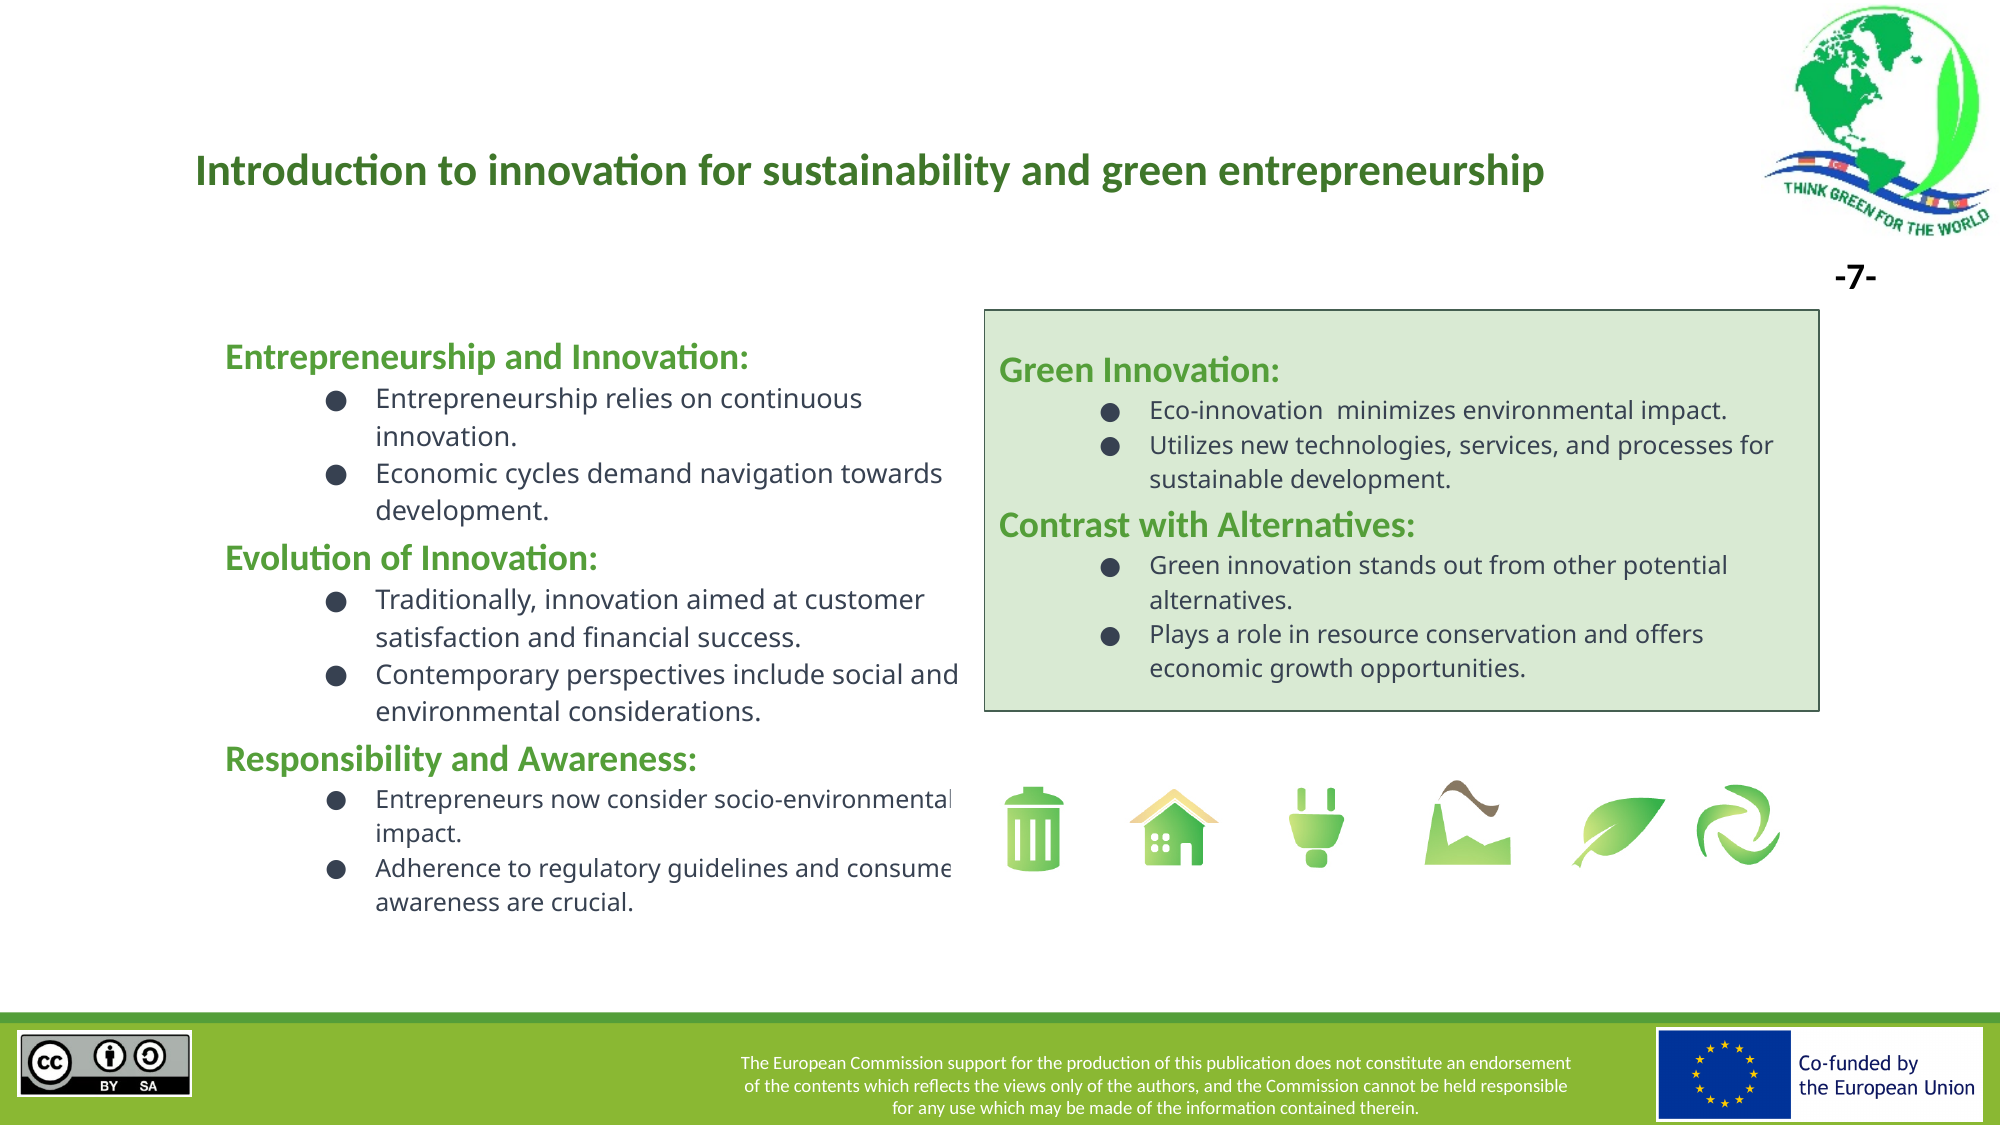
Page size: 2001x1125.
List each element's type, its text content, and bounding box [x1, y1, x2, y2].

picture [1761, 3, 2001, 241]
text_box Green Innovation: Eco-innovation minimizes environmental impact. Utilizes new technologies, services, and processes for sustainable development. Contrast with Alternatives: Green innovation stands out from other potential alternatives. Plays a role in resource conservation and offers economic growth opportunities. [984, 309, 1819, 712]
picture [17, 1030, 192, 1097]
title Introduction to innovation for sustainability and green entrepreneurship [180, 66, 1759, 202]
picture [1656, 1027, 1983, 1122]
text_box Entrepreneurship and Innovation: Entrepreneurship relies on continuous innovation. Economic cycles demand navigation towards development. Evolution of Innovation: Traditionally, innovation aimed at customer satisfaction and financial success. Contemporary perspectives include social and environmental considerations. Responsibility and Awareness: Entrepreneurs now consider socio-environmental impact. Adherence to regulatory guidelines and consumer awareness are crucial. [210, 310, 985, 819]
picture [950, 739, 1835, 930]
